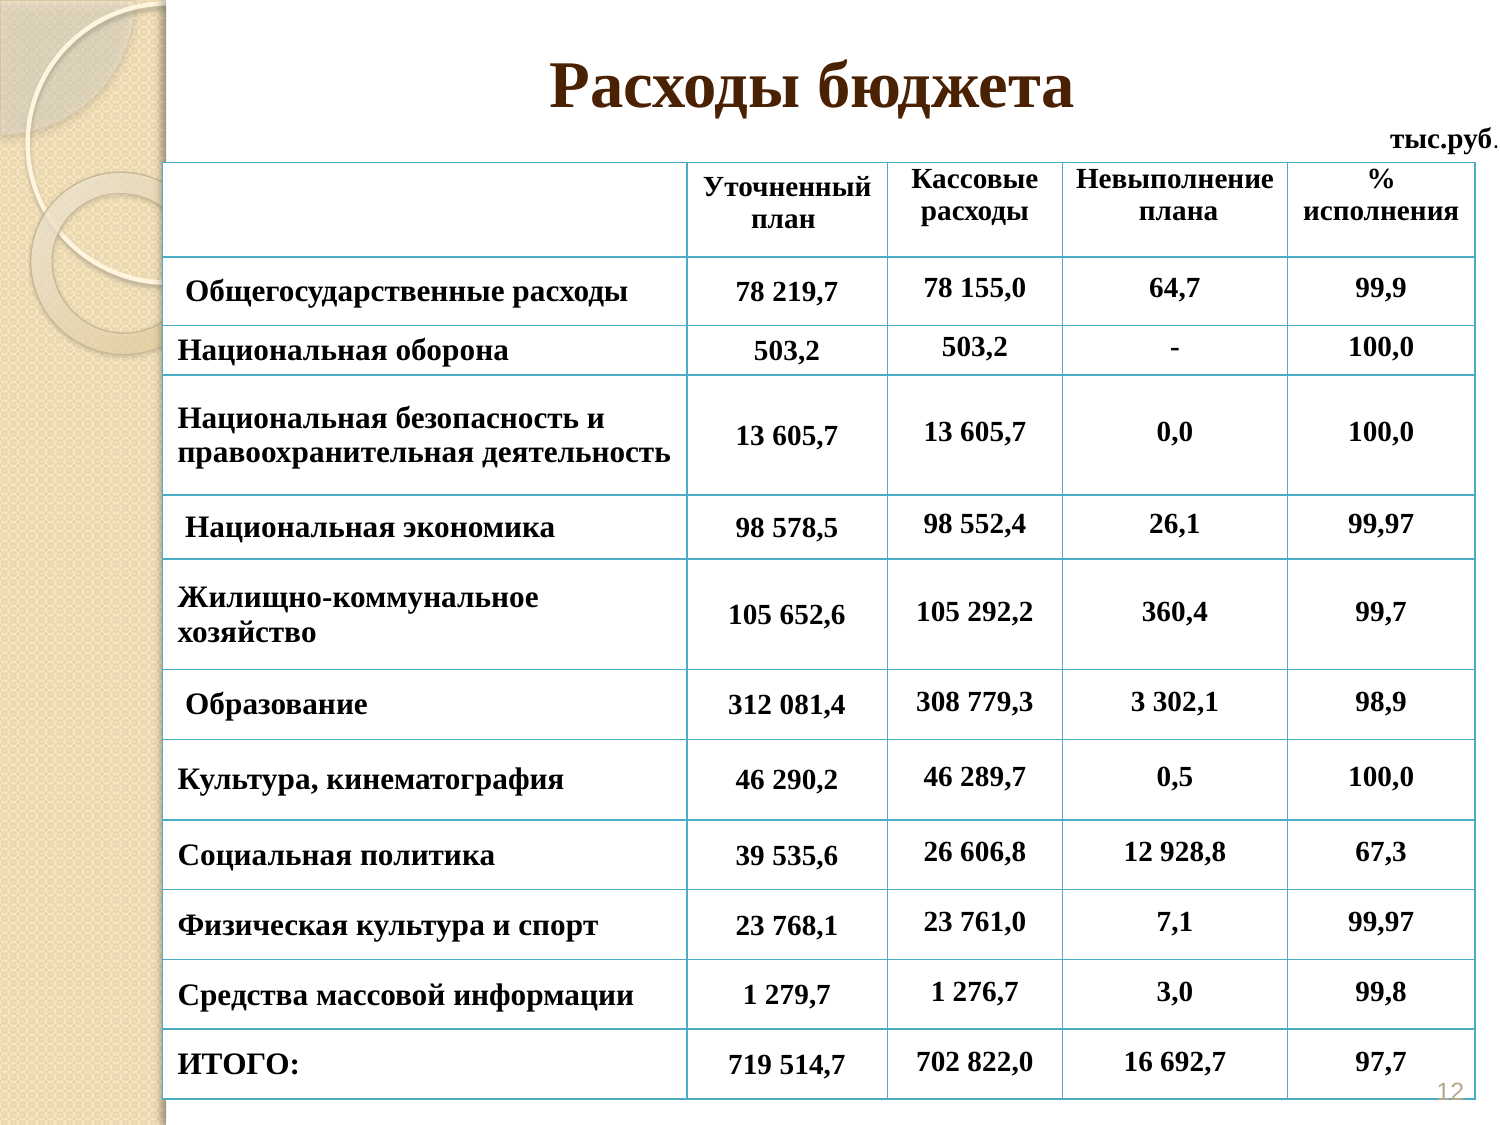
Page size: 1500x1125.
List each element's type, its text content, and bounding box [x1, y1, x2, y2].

table_cell 7,1 [1063, 890, 1287, 959]
title Расходы бюджета [200, 37, 1425, 125]
table_cell 105 652,6 [688, 560, 887, 669]
table_cell 0,5 [1063, 740, 1287, 819]
table_cell 3 302,1 [1063, 670, 1287, 739]
table_cell 13 605,7 [888, 376, 1062, 494]
table_header Невыполнение плана [1063, 163, 1287, 256]
table_cell - [1063, 326, 1287, 374]
table_cell 100,0 [1288, 376, 1474, 494]
table_header % исполнения [1288, 163, 1474, 256]
table_cell 78 155,0 [888, 258, 1062, 325]
table_cell Национальная оборона [163, 326, 686, 374]
table_cell 105 292,2 [888, 560, 1062, 669]
table_cell 99,9 [1288, 258, 1474, 325]
table_cell 98 578,5 [688, 496, 887, 558]
table_cell 312 081,4 [688, 670, 887, 739]
table_cell 78 219,7 [688, 258, 887, 325]
table_cell 23 768,1 [688, 890, 887, 959]
table_cell ИТОГО: [163, 1030, 686, 1098]
table_cell 98,9 [1288, 670, 1474, 739]
table_cell 26 606,8 [888, 821, 1062, 889]
table_cell 0,0 [1063, 376, 1287, 494]
table_cell 46 289,7 [888, 740, 1062, 819]
table_cell 1 276,7 [888, 960, 1062, 1028]
text_box тыс.руб. [1375, 112, 1500, 163]
slide_number 12 [1413, 1034, 1488, 1113]
table_cell 503,2 [888, 326, 1062, 374]
table_cell 99,97 [1288, 496, 1474, 558]
table_cell Социальная политика [163, 821, 686, 889]
table_cell 503,2 [688, 326, 887, 374]
table_cell 3,0 [1063, 960, 1287, 1028]
table_cell Физическая культура и спорт [163, 890, 686, 959]
table_cell 26,1 [1063, 496, 1287, 558]
table_header [163, 163, 686, 256]
table_cell Средства массовой информации [163, 960, 686, 1028]
table_cell 360,4 [1063, 560, 1287, 669]
table_cell 99,7 [1288, 560, 1474, 669]
table_cell 67,3 [1288, 821, 1474, 889]
table_cell 702 822,0 [888, 1030, 1062, 1098]
table_cell Национальная экономика [163, 496, 686, 558]
table_cell Жилищно-коммунальное хозяйство [163, 560, 686, 669]
table_cell 99,97 [1288, 890, 1474, 959]
table_cell 1 279,7 [688, 960, 887, 1028]
table_cell 13 605,7 [688, 376, 887, 494]
table_cell 100,0 [1288, 740, 1474, 819]
table_header Кассовые расходы [888, 163, 1062, 256]
table_header Уточненный план [688, 163, 887, 256]
table_cell 100,0 [1288, 326, 1474, 374]
table_cell 308 779,3 [888, 670, 1062, 739]
table_cell Образование [163, 670, 686, 739]
table_cell 97,7 [1288, 1030, 1474, 1098]
table_cell 16 692,7 [1063, 1030, 1287, 1098]
table_cell 46 290,2 [688, 740, 887, 819]
table_cell Культура, кинематография [163, 740, 686, 819]
table_cell 12 928,8 [1063, 821, 1287, 889]
table_cell 99,8 [1288, 960, 1474, 1028]
table_cell Национальная безопасность и правоохранительная деятельность [163, 376, 686, 494]
table_cell 719 514,7 [688, 1030, 887, 1098]
table_cell Общегосударственные расходы [163, 258, 686, 325]
table_cell 23 761,0 [888, 890, 1062, 959]
table_cell 64,7 [1063, 258, 1287, 325]
table_cell 39 535,6 [688, 821, 887, 889]
table_cell 98 552,4 [888, 496, 1062, 558]
